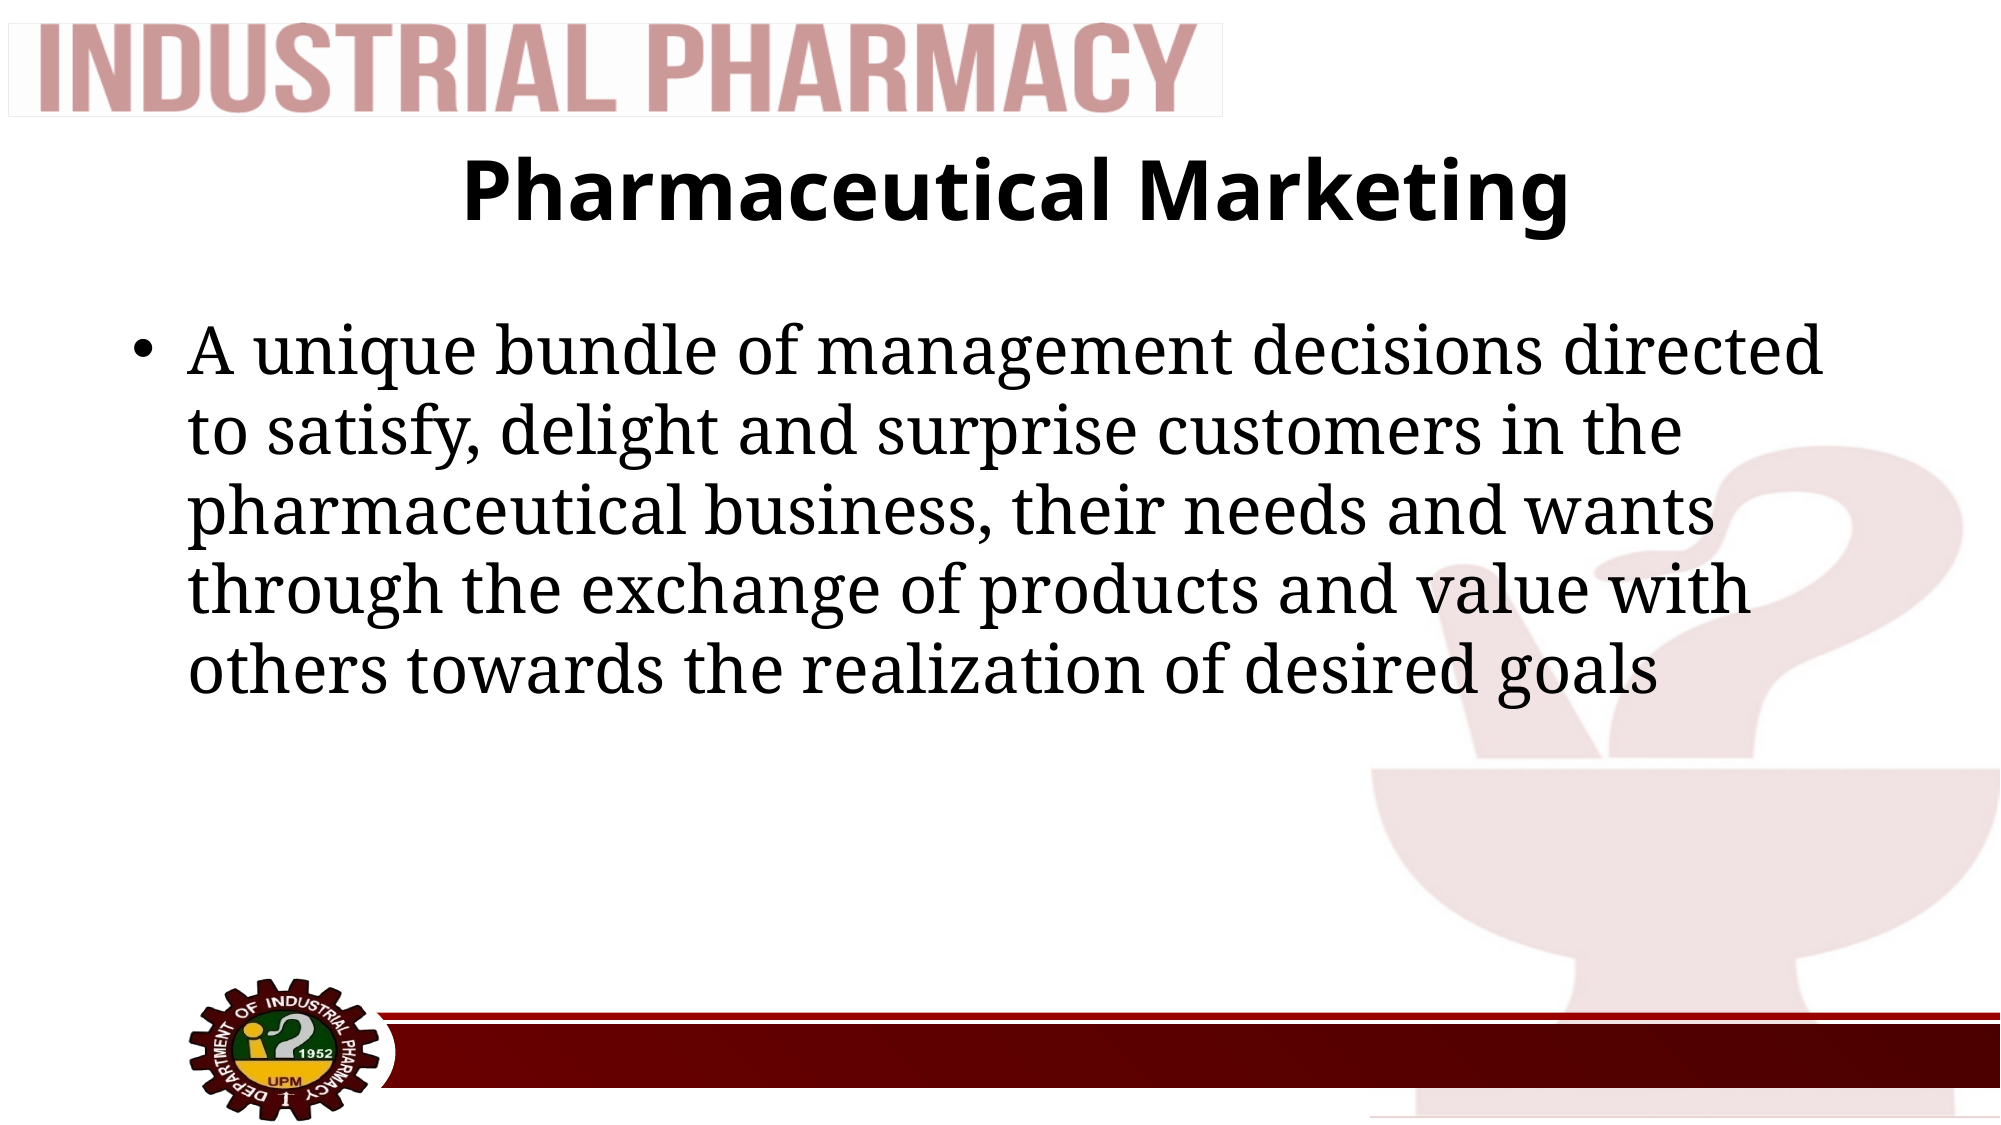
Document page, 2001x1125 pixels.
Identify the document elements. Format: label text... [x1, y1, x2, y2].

picture [183, 975, 384, 1125]
picture [0, 0, 1300, 225]
title Pharmaceutical Marketing [116, 112, 1917, 263]
list A unique bundle of management decisions directed to satisfy, delight and surprise customers in the pharmaceutical business, their needs and wants through the exchange of products and value with others towards the realization of desired goals [116, 299, 1917, 975]
